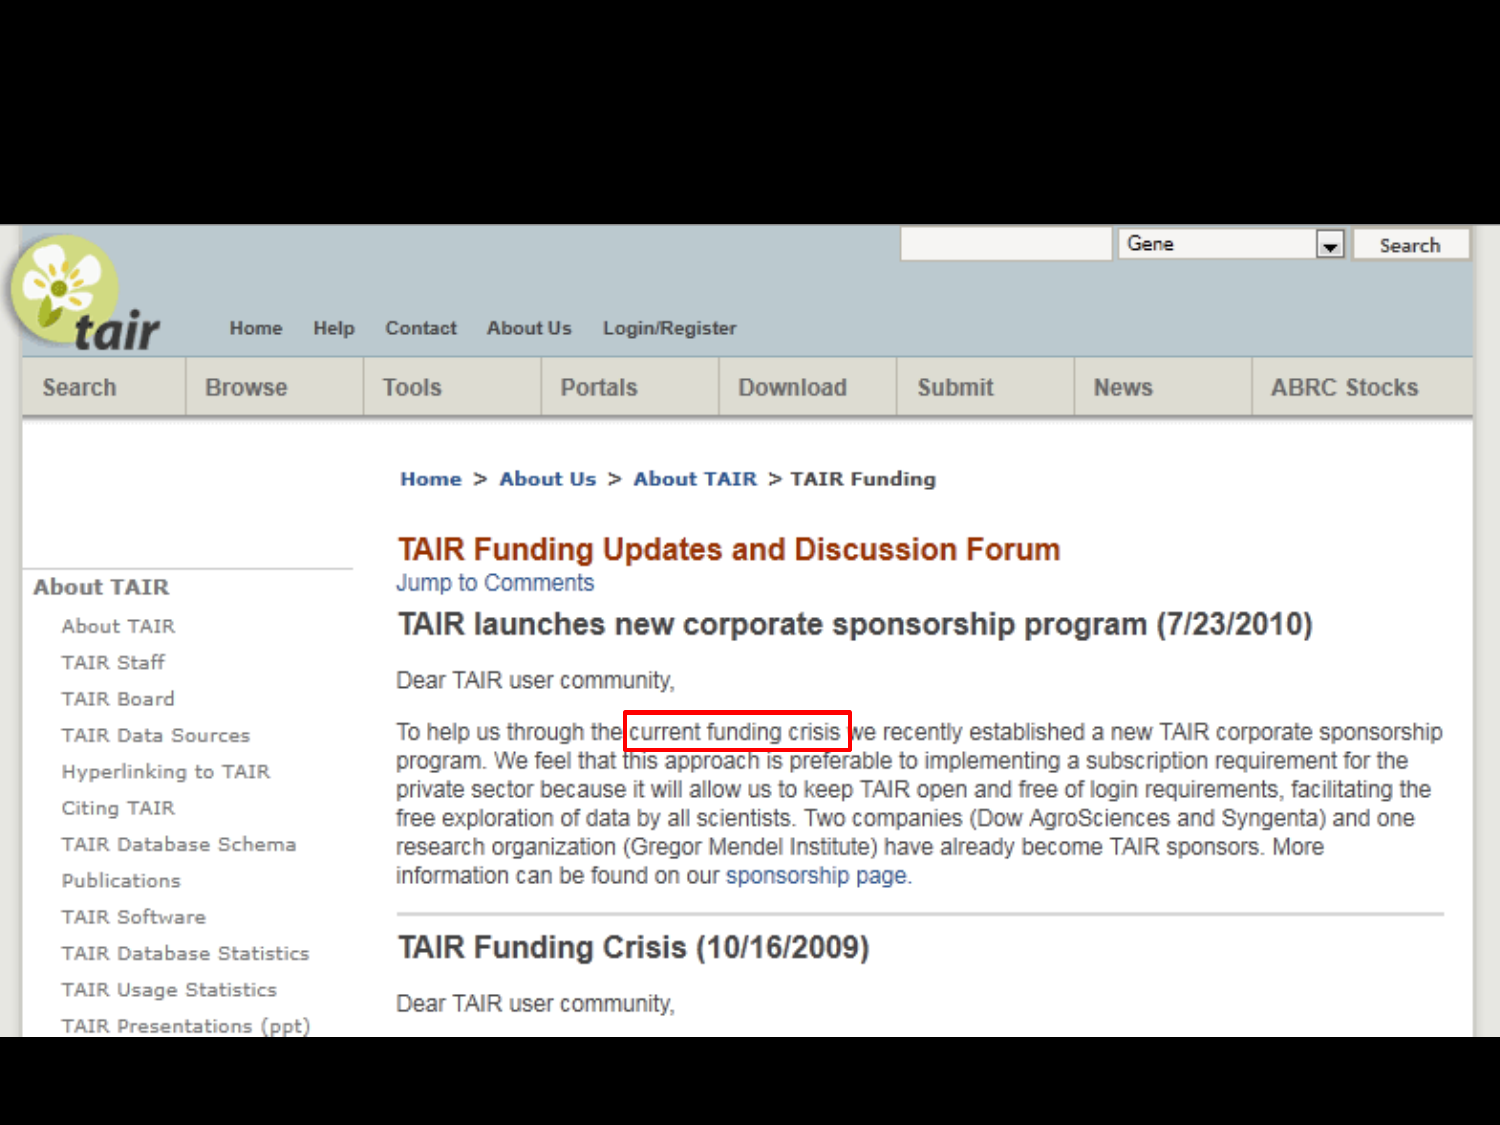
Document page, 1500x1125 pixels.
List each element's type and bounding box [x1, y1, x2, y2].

picture [0, 224, 1500, 1038]
